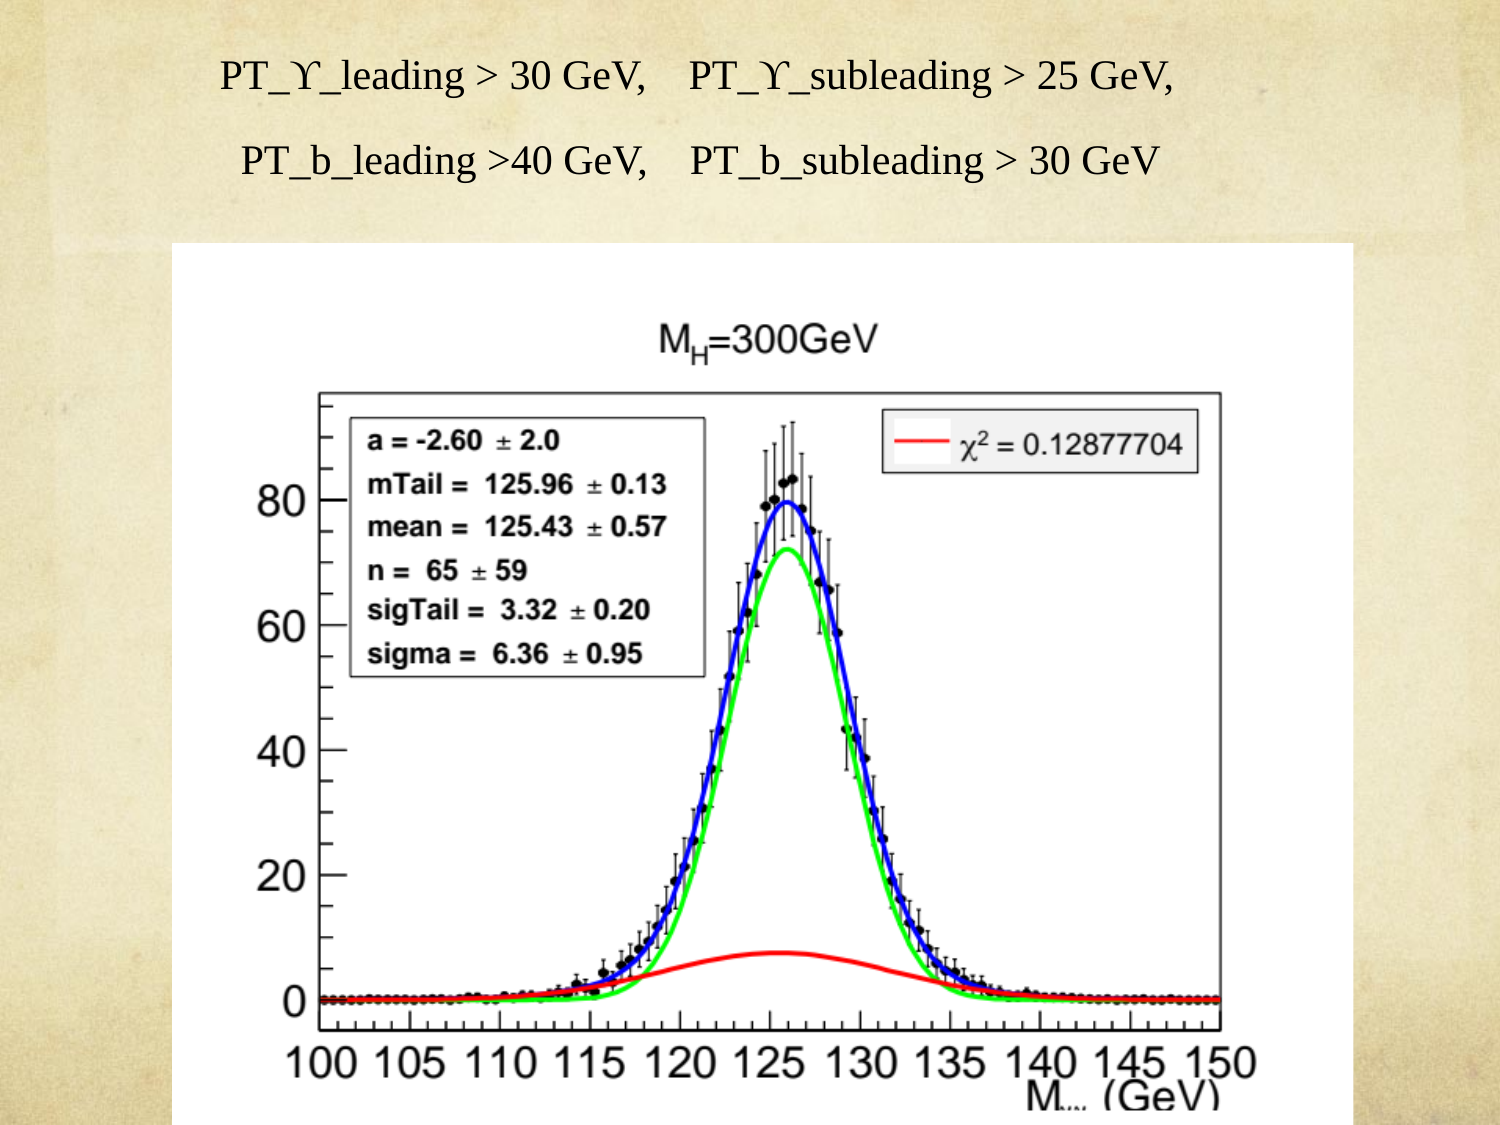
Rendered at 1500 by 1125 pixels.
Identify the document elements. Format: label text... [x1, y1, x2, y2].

picture [0, 0, 1500, 1125]
list PT_ϒ_leading > 30 GeV, PT_ϒ_subleading > 25 GeV, PT_b_leading >40 GeV, PT_b_subleading > 30 GeV [204, 40, 1354, 238]
